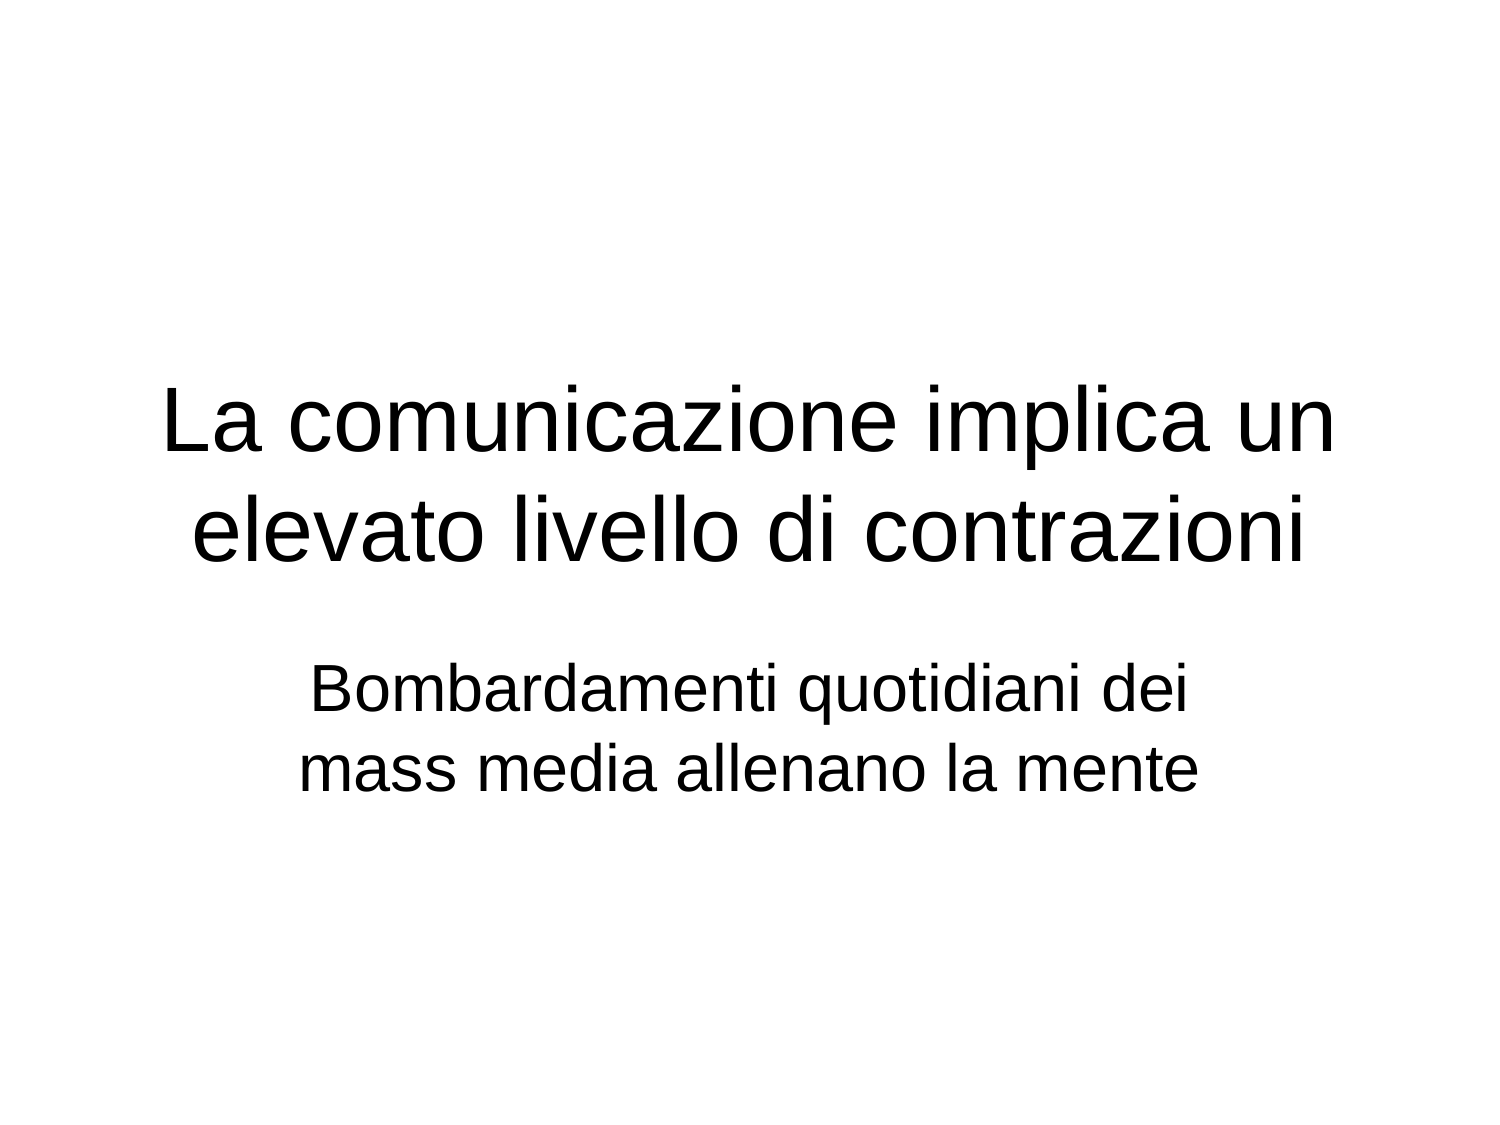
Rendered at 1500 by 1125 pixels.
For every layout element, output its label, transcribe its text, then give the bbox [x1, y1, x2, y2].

title La comunicazione implica un elevato livello di contrazioni [112, 349, 1388, 591]
subtitle Bombardamenti quotidiani dei mass media allenano la mente [225, 637, 1275, 925]
